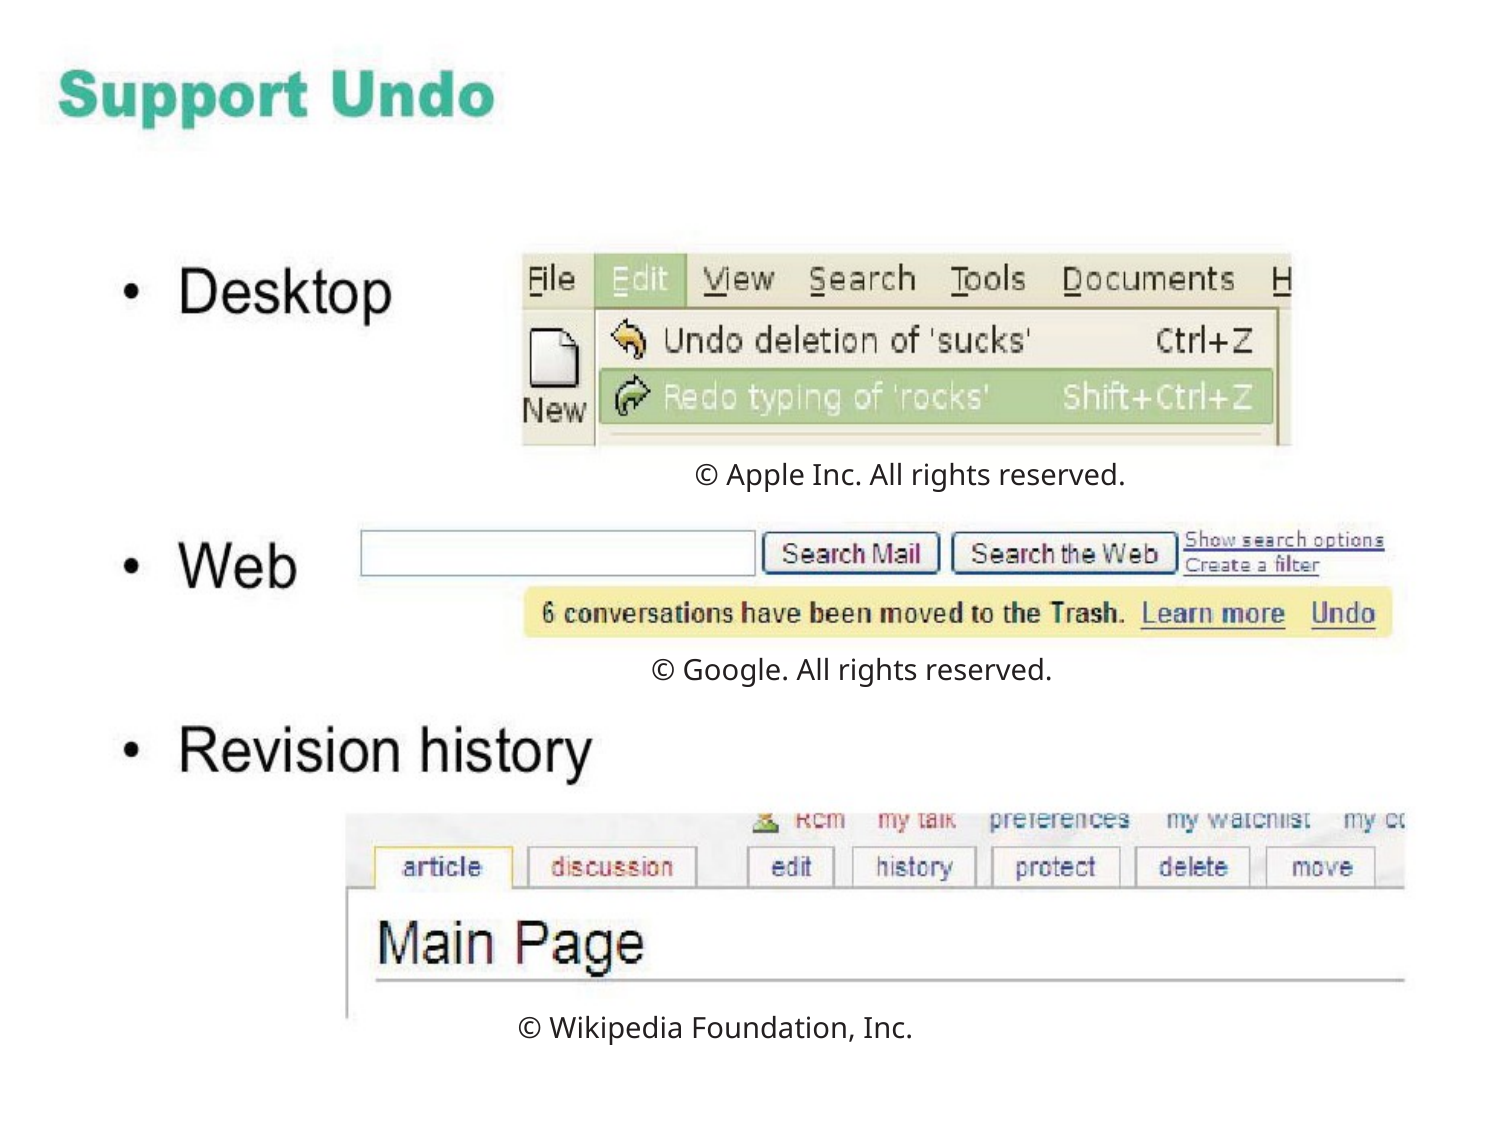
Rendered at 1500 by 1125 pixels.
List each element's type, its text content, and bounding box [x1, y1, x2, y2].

text_box [0, 0, 1498, 1123]
text_box © Apple Inc. All rights reserved. [689, 456, 1258, 492]
text_box © Wikipedia Foundation, Inc. [512, 1009, 1213, 1045]
text_box © Google. All rights reserved. [646, 651, 1192, 687]
